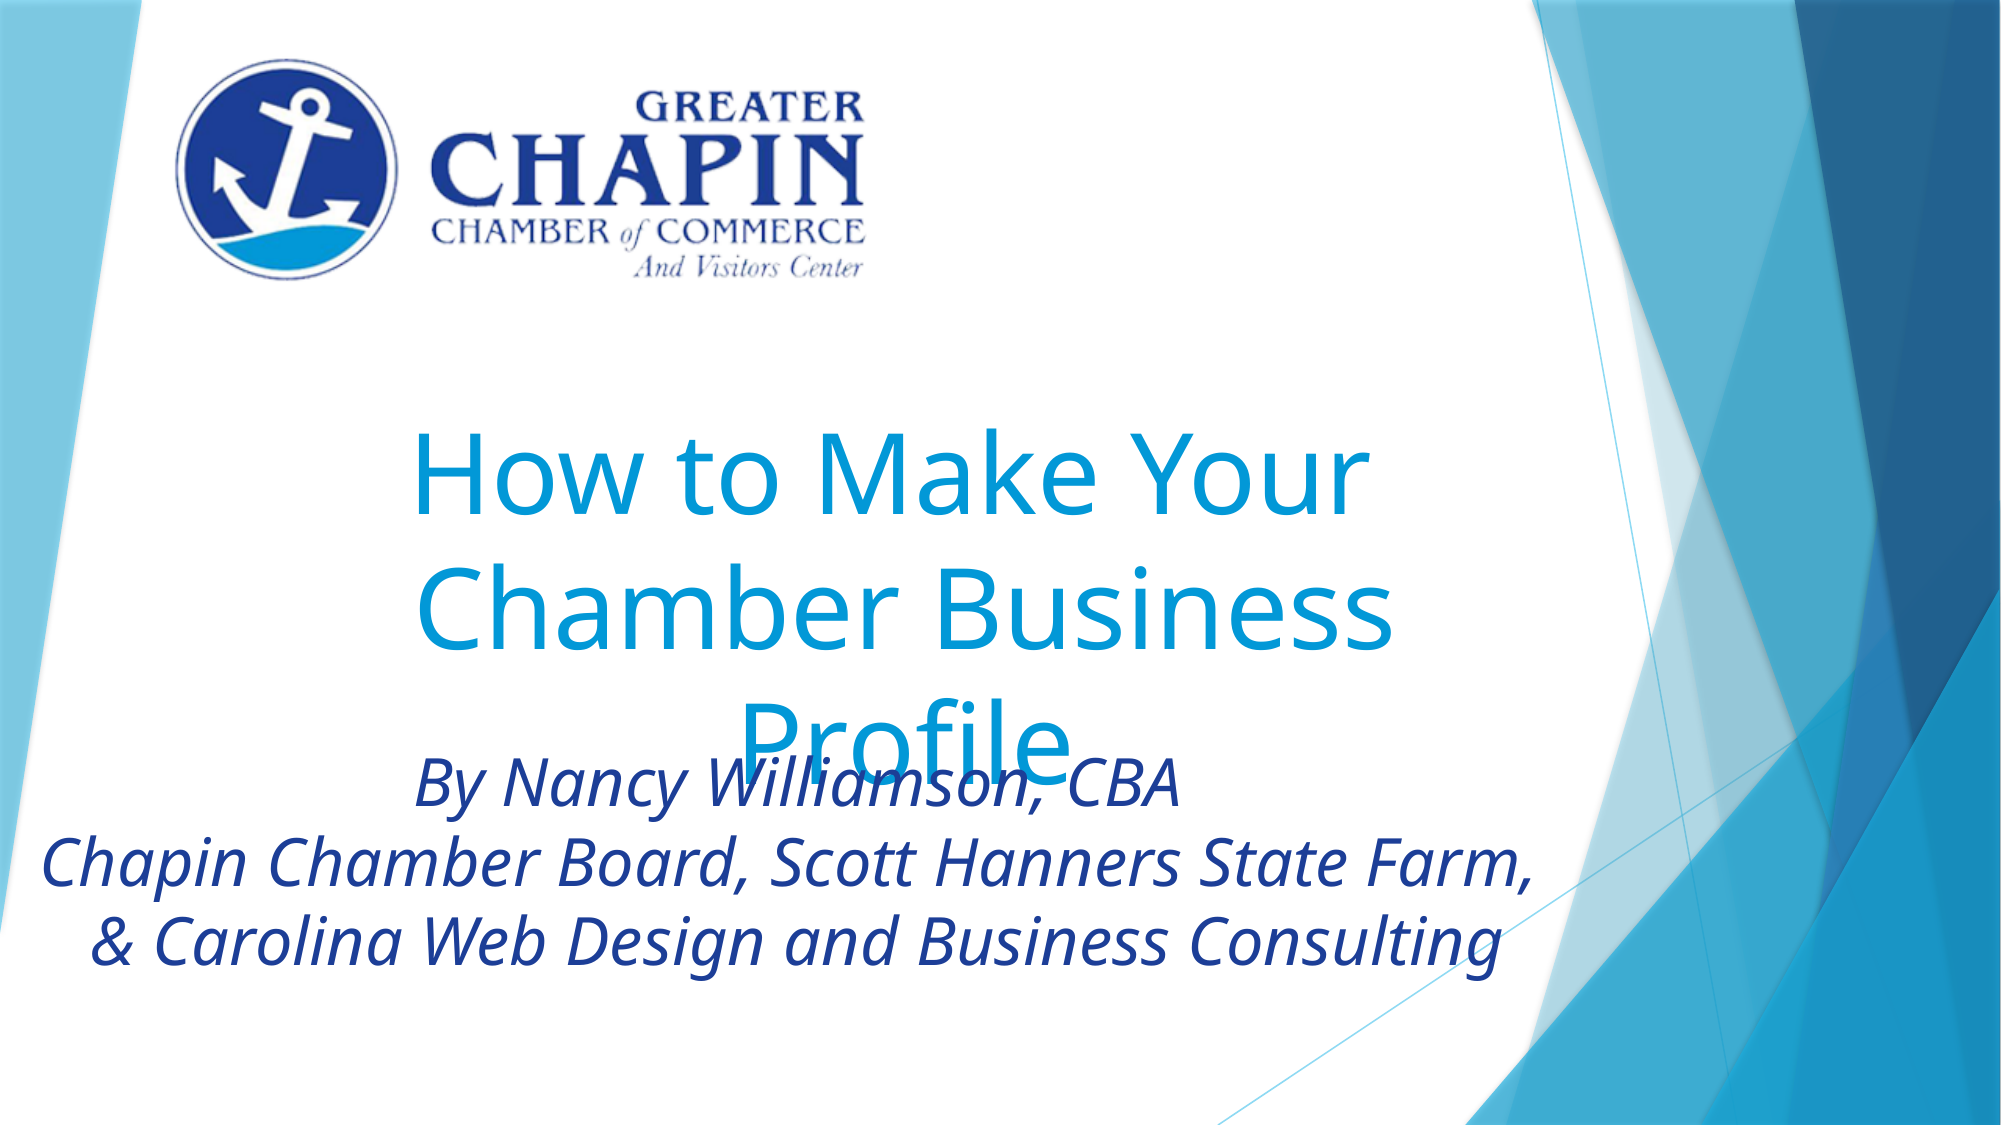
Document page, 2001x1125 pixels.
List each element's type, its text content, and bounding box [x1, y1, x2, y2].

text_box By Nancy Williamson, CBA Chapin Chamber Board, Scott Hanners State Farm, & Carolina Web Design and Business Consulting [0, 731, 1627, 1006]
title How to Make Your Chamber Business Profile [245, 394, 1566, 731]
picture [154, 37, 906, 312]
